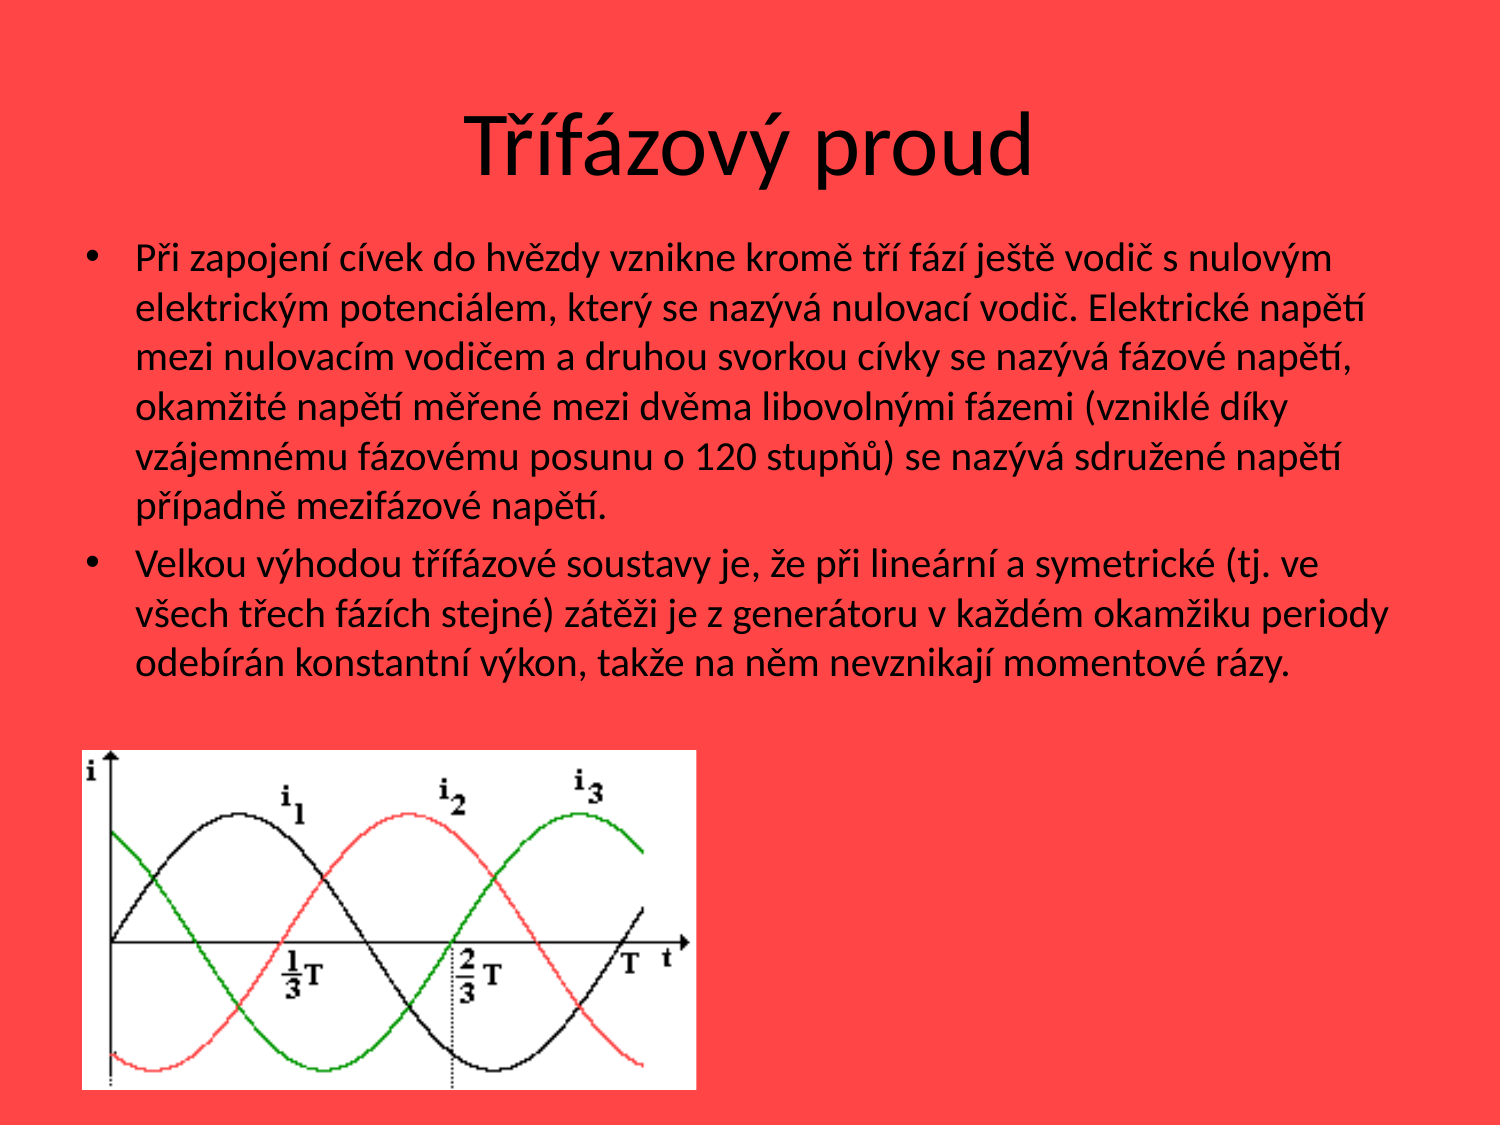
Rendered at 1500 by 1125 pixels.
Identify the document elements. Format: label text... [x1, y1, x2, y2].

list Při zapojení cívek do hvězdy vznikne kromě tří fází ještě vodič s nulovým elektrickým potenciálem, který se nazývá nulovací vodič. Elektrické napětí mezi nulovacím vodičem a druhou svorkou cívky se nazývá fázové napětí, okamžité napětí měřené mezi dvěma libovolnými fázemi (vzniklé díky vzájemnému fázovému posunu o 120 stupňů) se nazývá sdružené napětí případně mezifázové napětí. Velkou výhodou třífázové soustavy je, že při lineární a symetrické (tj. ve všech třech fázích stejné) zátěži je z generátoru v každém okamžiku periody odebírán konstantní výkon, takže na něm nevznikají momentové rázy. [70, 222, 1421, 727]
title Třífázový proud [75, 45, 1425, 233]
picture [81, 749, 697, 1091]
